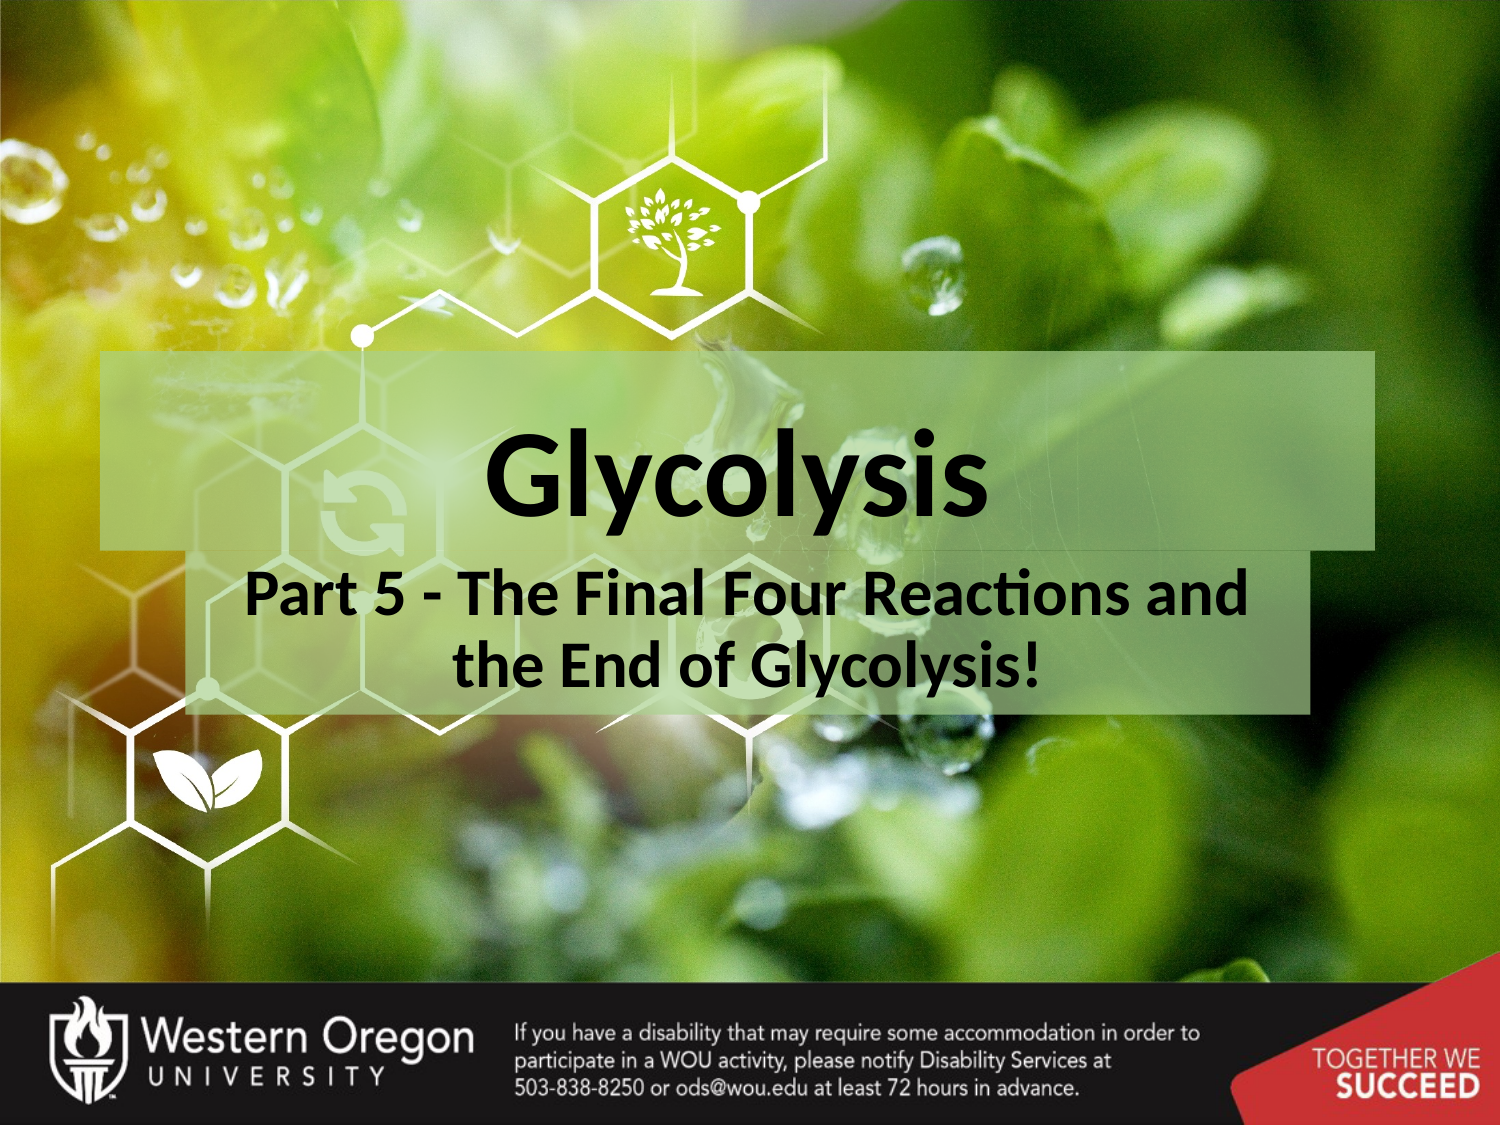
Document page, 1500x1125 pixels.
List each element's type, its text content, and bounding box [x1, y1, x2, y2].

subtitle Part 5 - The Final Four Reactions and the End of Glycolysis! [185, 550, 1311, 715]
picture [0, 0, 1500, 1125]
title Glycolysis [99, 351, 1375, 551]
